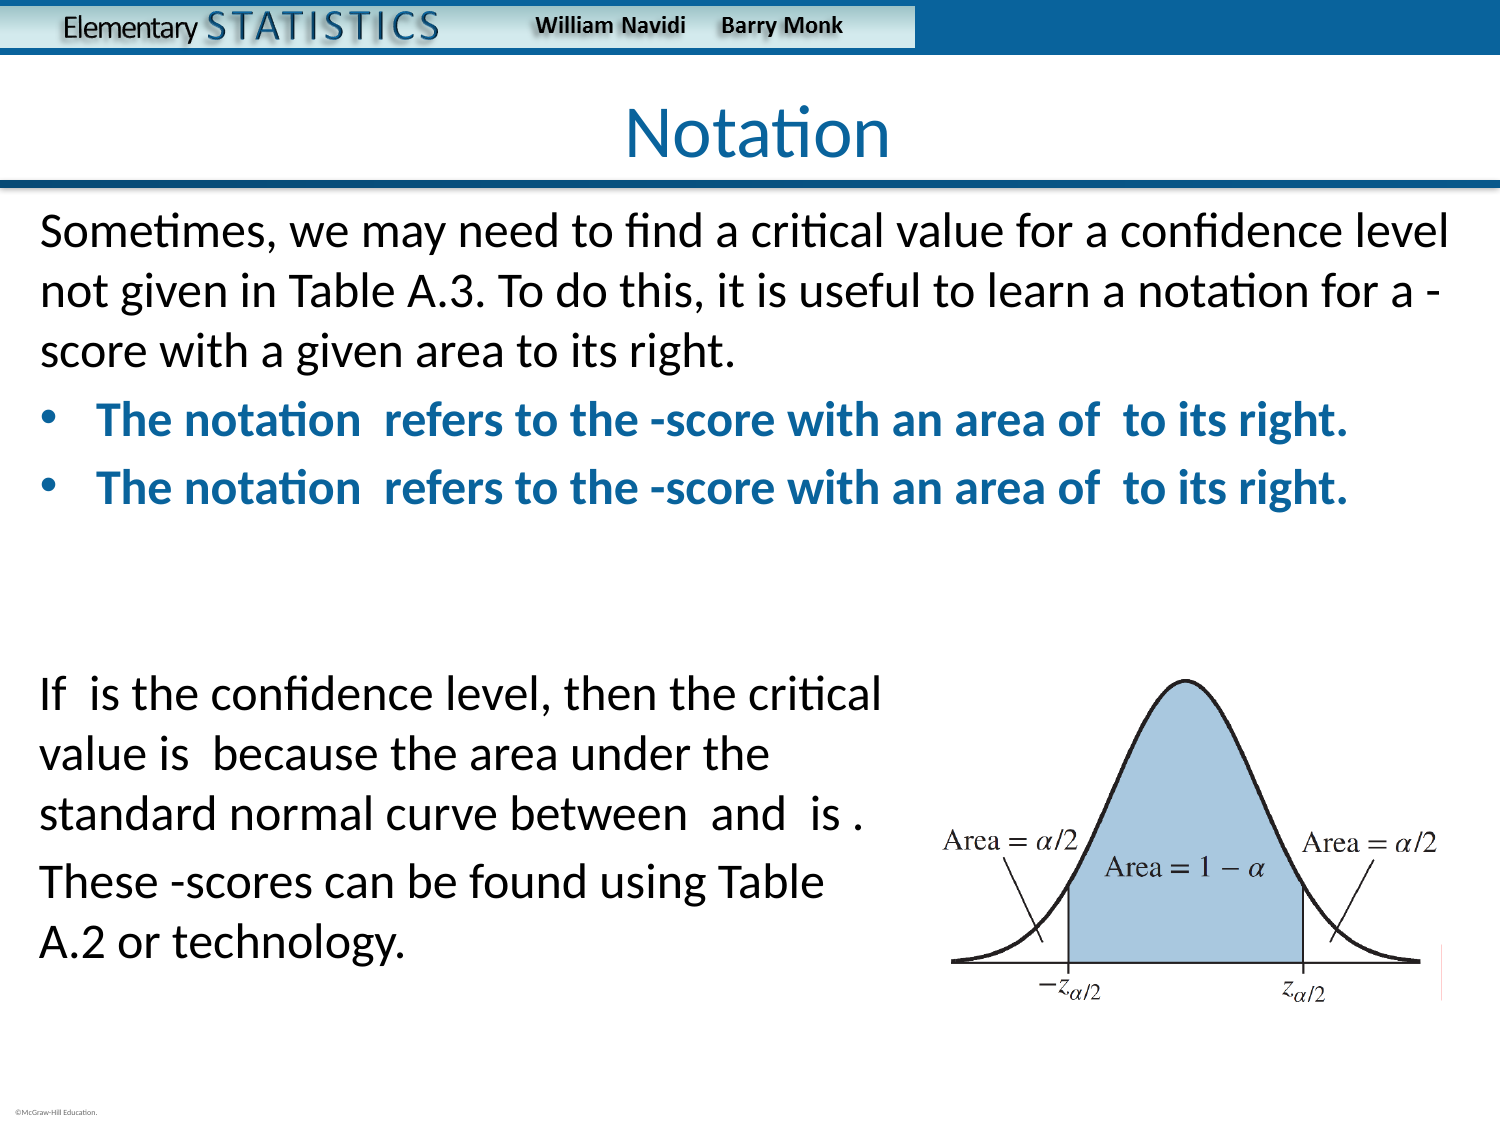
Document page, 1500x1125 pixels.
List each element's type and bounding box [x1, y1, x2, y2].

list [929, 674, 1443, 1006]
picture [0, 0, 1500, 73]
